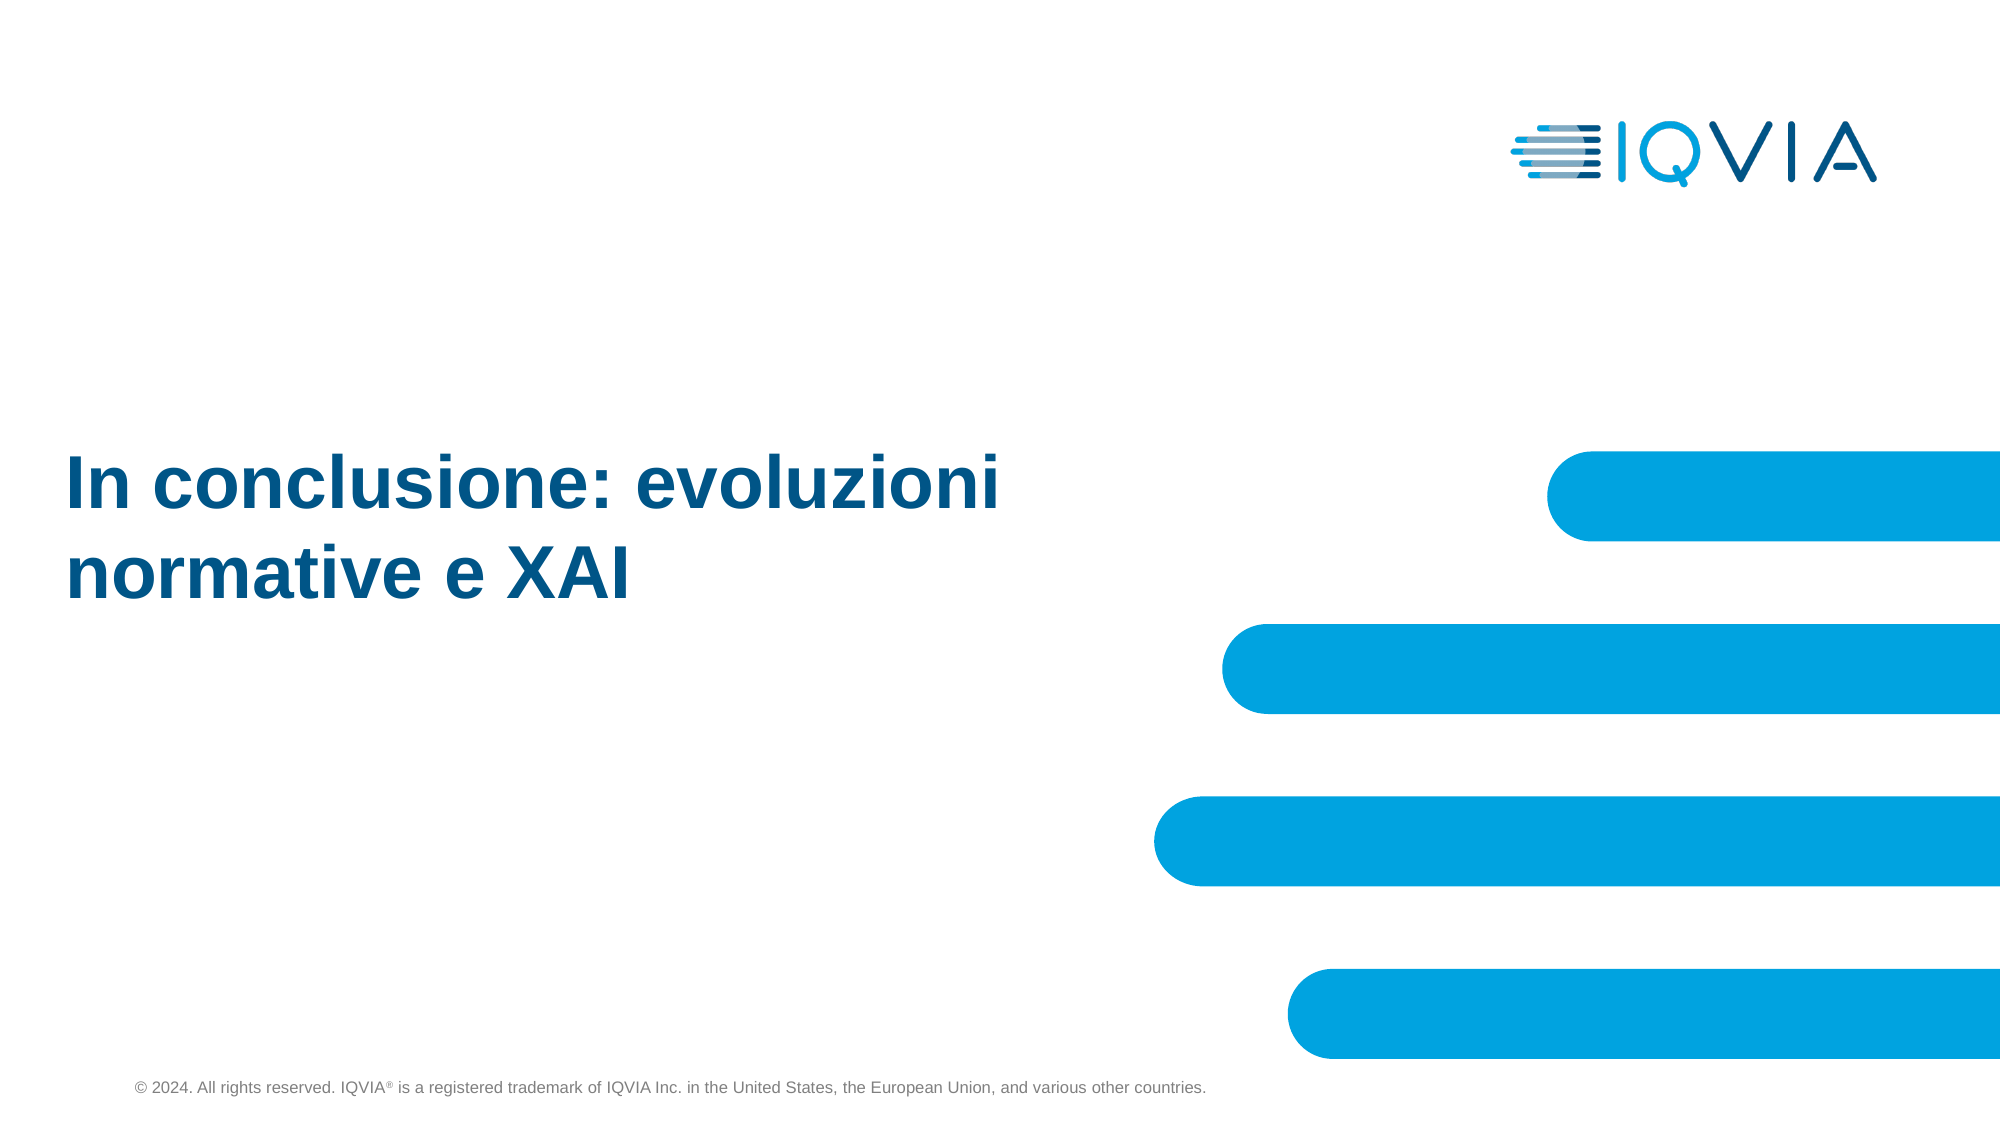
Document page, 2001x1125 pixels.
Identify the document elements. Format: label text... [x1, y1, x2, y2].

picture [1647, 129, 1692, 174]
picture [1509, 120, 1878, 188]
title In conclusione: evoluzioni normative e XAI [50, 342, 1351, 711]
